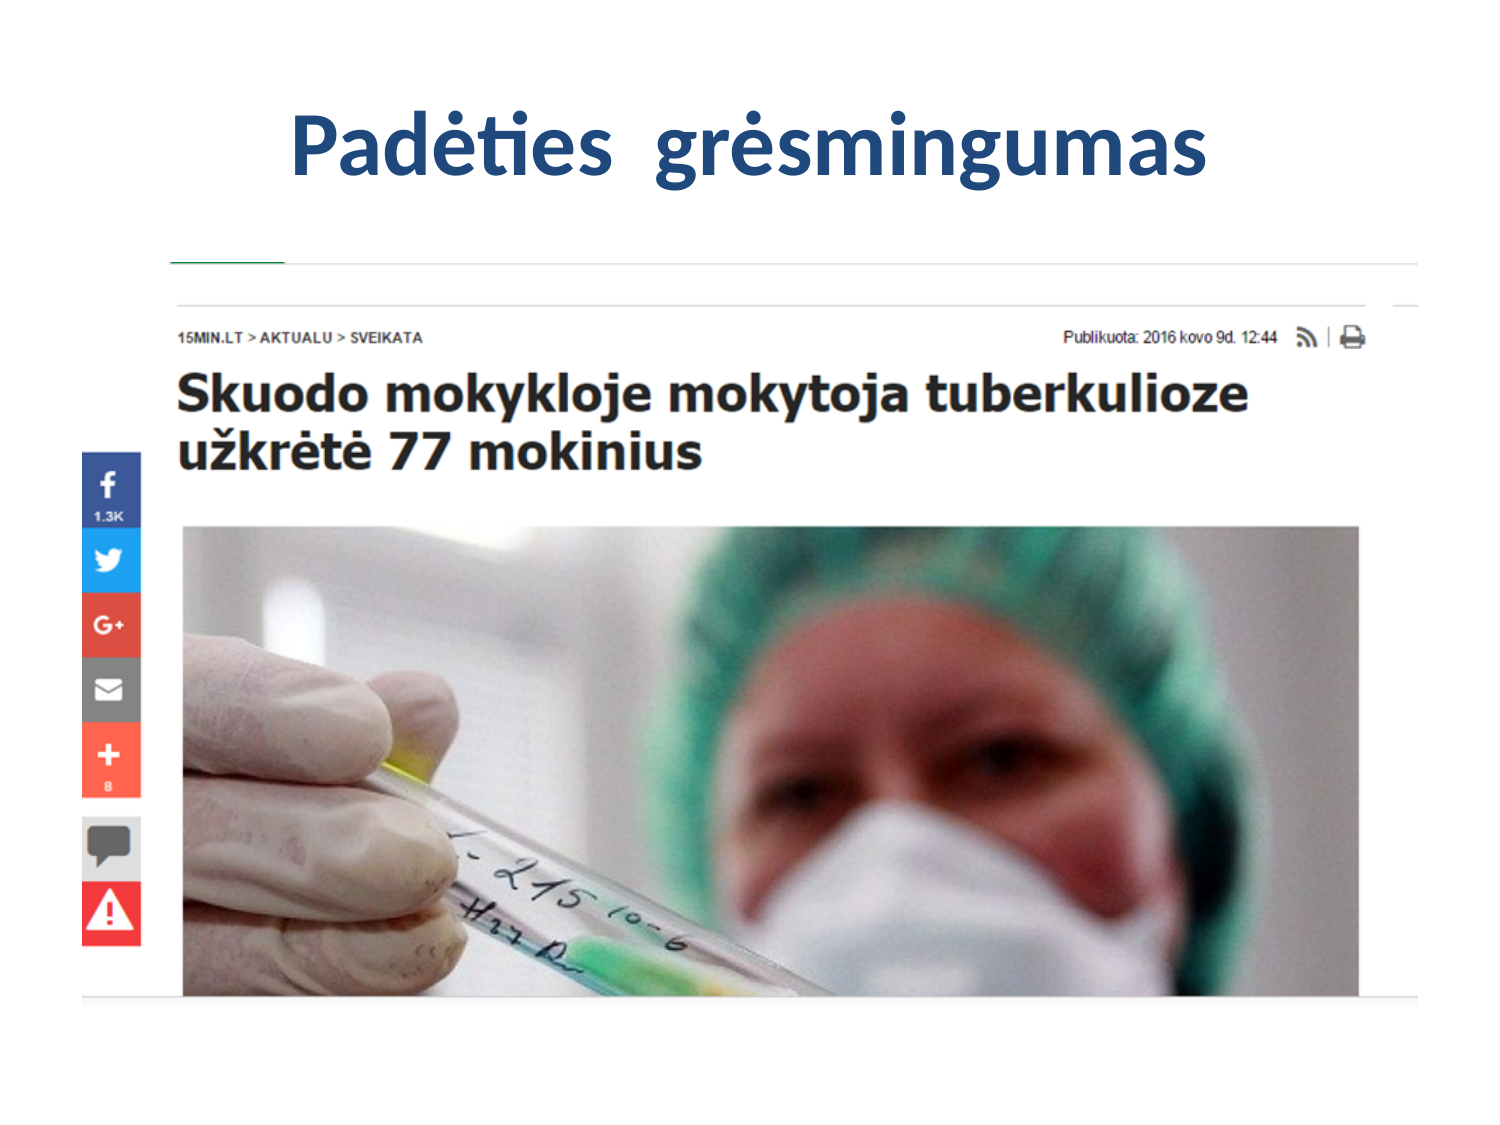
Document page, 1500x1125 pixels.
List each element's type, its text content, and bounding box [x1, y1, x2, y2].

title Padėties grėsmingumas [75, 45, 1425, 233]
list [82, 262, 1418, 1006]
